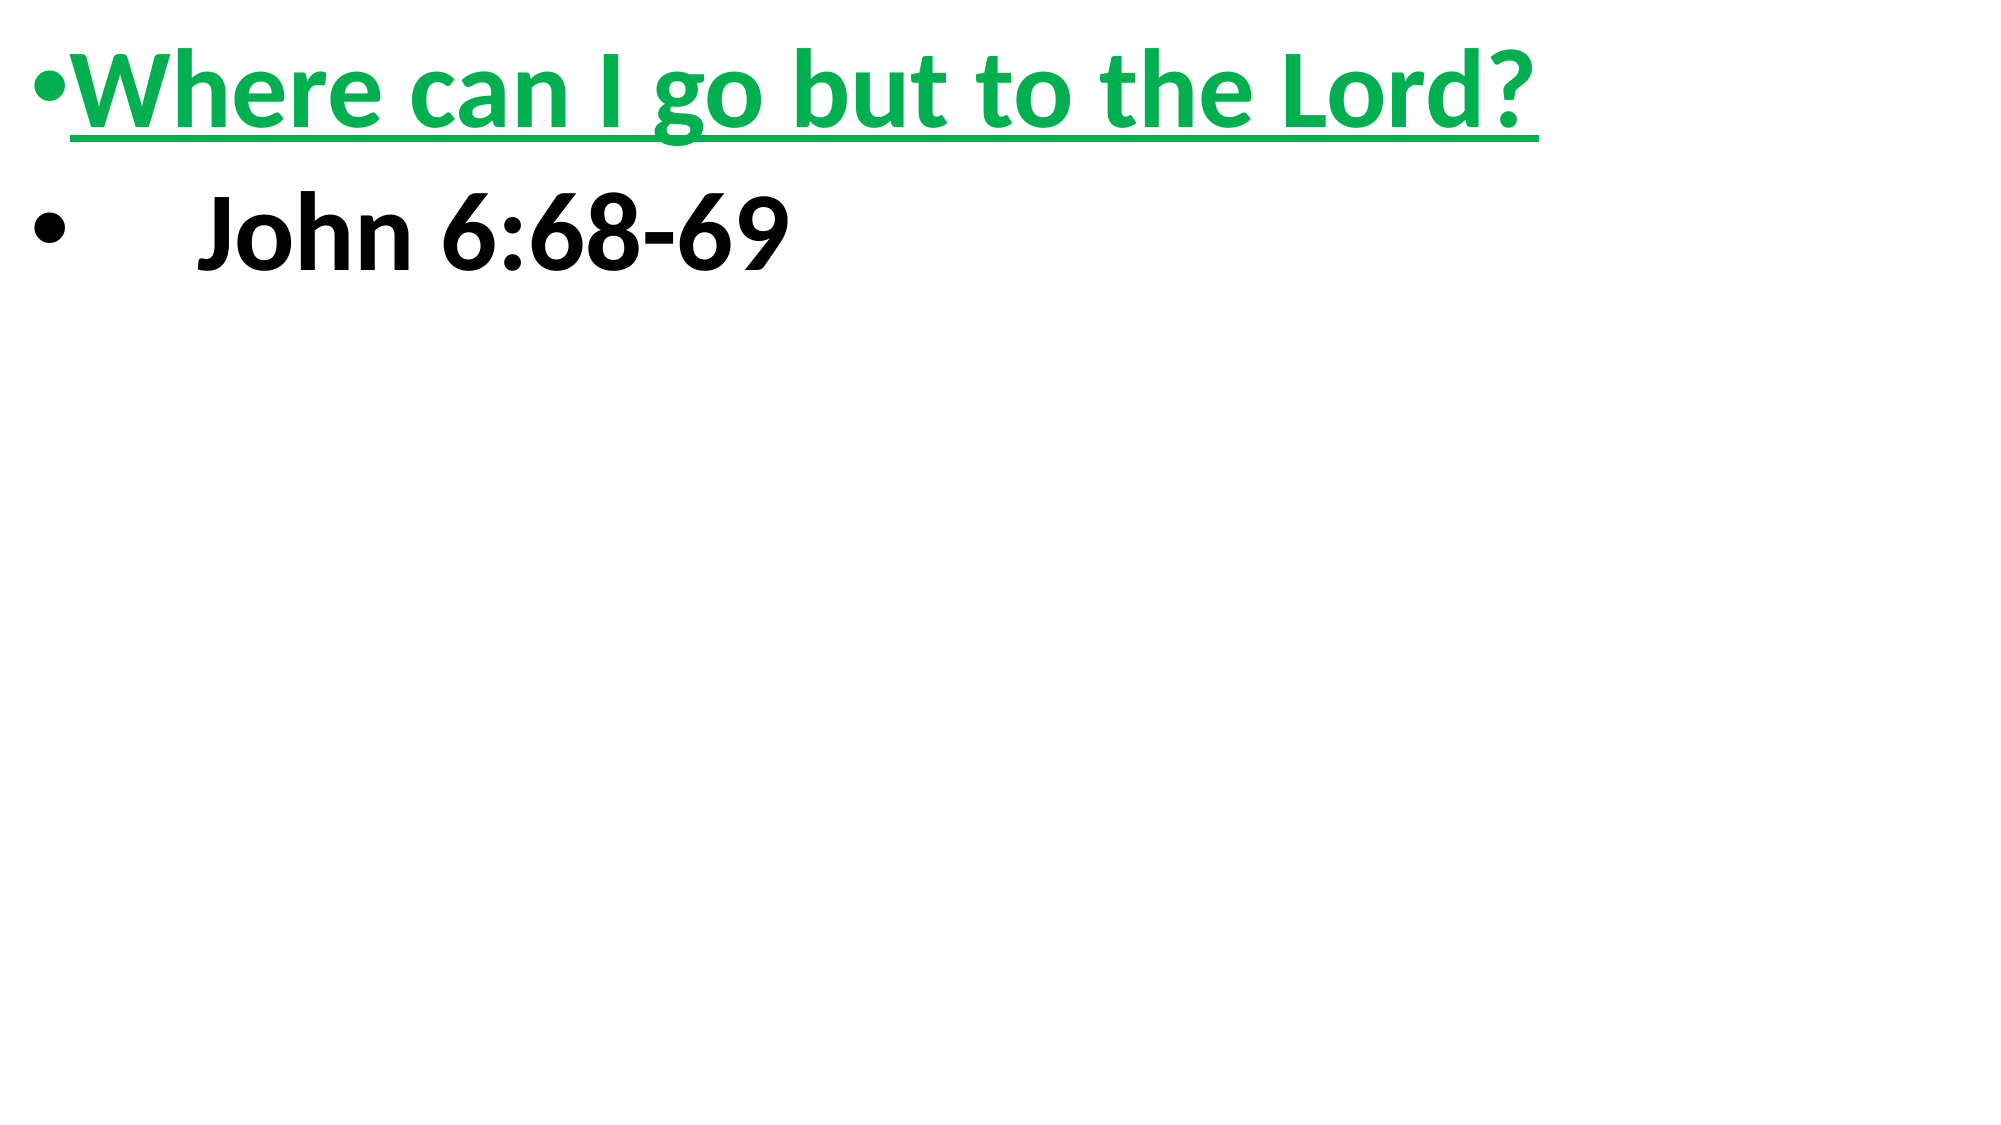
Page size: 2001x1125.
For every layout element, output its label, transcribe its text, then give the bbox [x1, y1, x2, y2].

list Where can I go but to the Lord? John 6:68-69 [15, 23, 1881, 1112]
